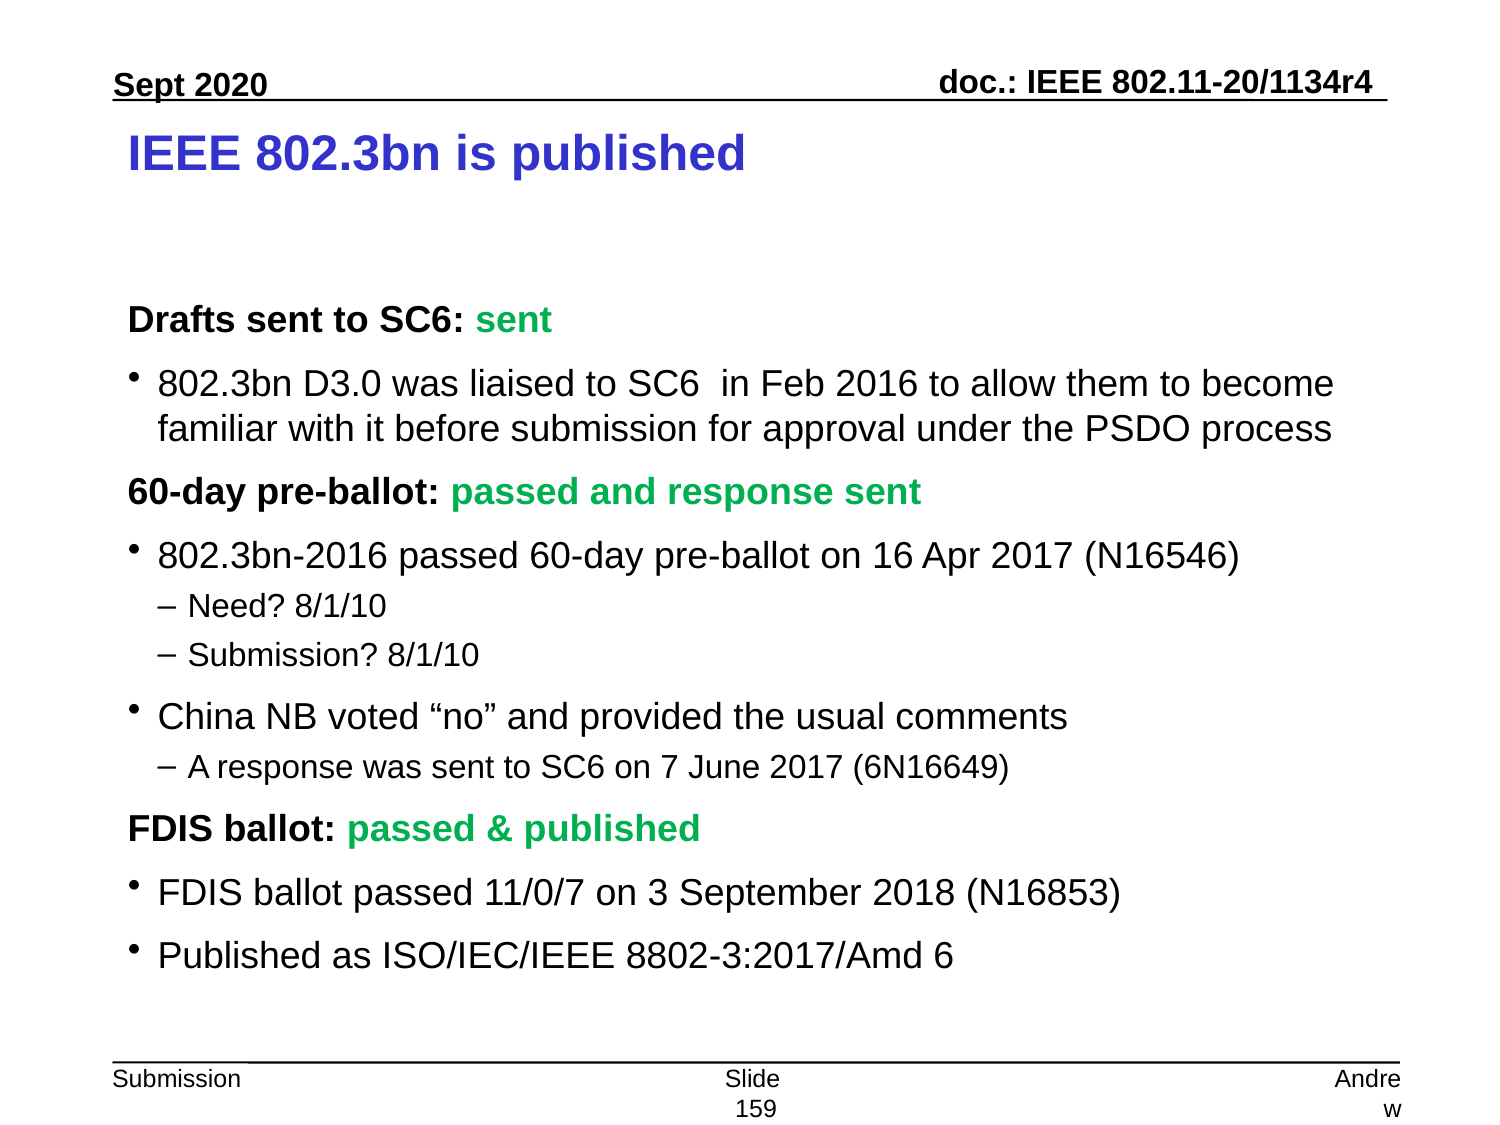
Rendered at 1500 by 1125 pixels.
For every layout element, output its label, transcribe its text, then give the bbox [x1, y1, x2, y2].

slide_number Slide 159 [709, 1061, 803, 1093]
footer Andrew Myles, Cisco [1320, 1061, 1402, 1093]
list Drafts sent to SC6: sent 802.3bn D3.0 was liaised to SC6 in Feb 2016 to allow them to become familiar with it before submission for approval under the PSDO process 60-day pre-ballot: passed and response sent 802.3bn-2016 passed 60-day pre-ballot on 16 Apr 2017 (N16546) Need? 8/1/10 Submission? 8/1/10 China NB voted “no” and provided the usual comments A response was sent to SC6 on 7 June 2017 (6N16649) FDIS ballot: passed & published FDIS ballot passed 11/0/7 on 3 September 2018 (N16853) Published as ISO/IEC/IEEE 8802-3:2017/Amd 6 [112, 287, 1388, 963]
title IEEE 802.3bn is published [112, 112, 1388, 287]
